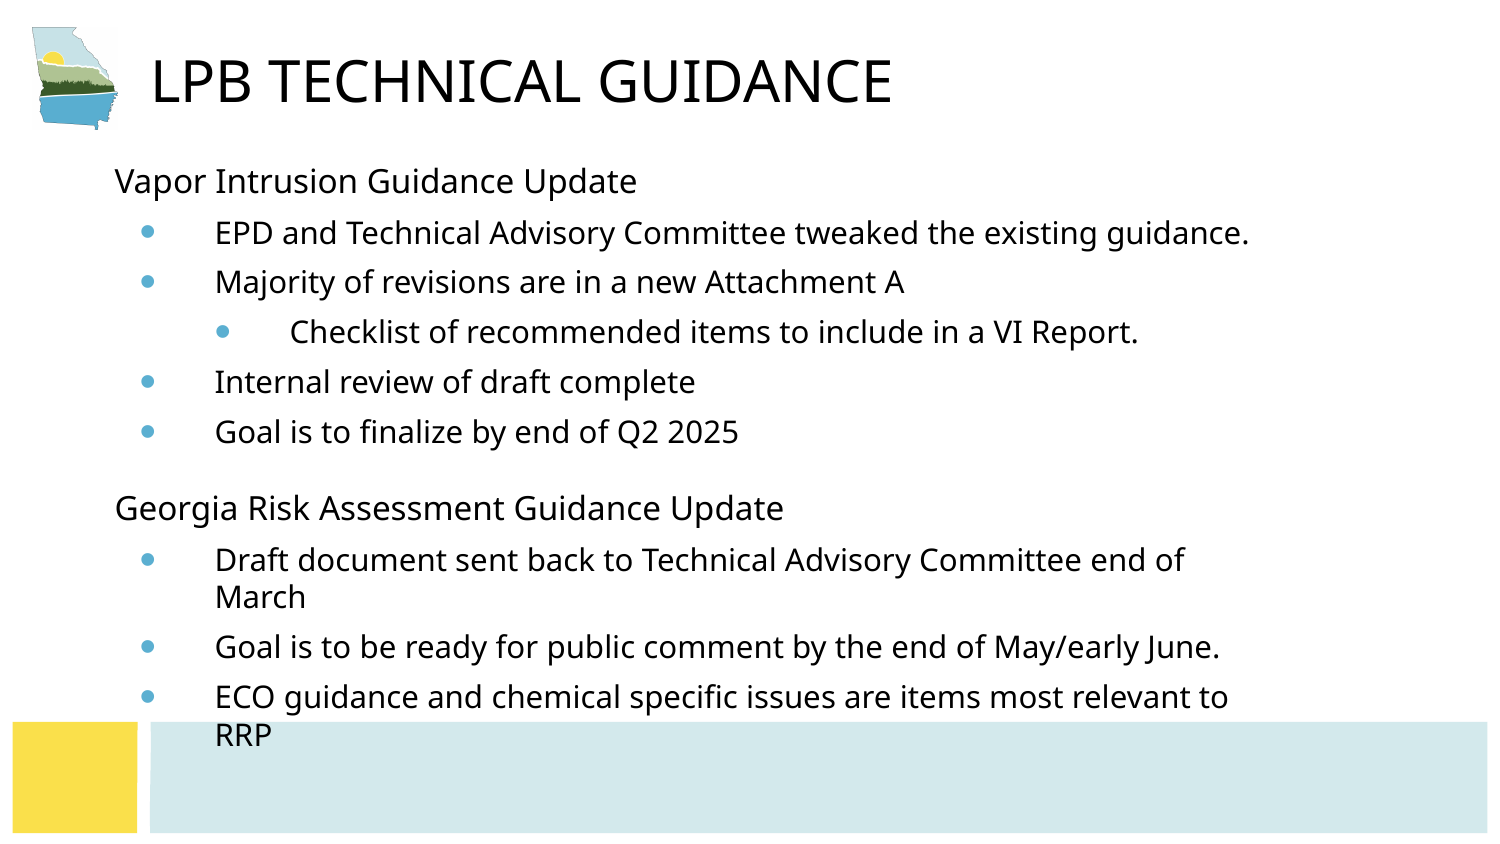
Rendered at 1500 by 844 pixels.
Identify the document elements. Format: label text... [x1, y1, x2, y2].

text_box Vapor Intrusion Guidance Update EPD and Technical Advisory Committee tweaked the existing guidance. Majority of revisions are in a new Attachment A Checklist of recommended items to include in a VI Report. ​ Internal review of draft complete Goal is to finalize by end of Q2 2025​ Georgia Risk Assessment Guidance Update Draft document sent back to Technical Advisory Committee end of March Goal is to be ready for public comment by the end of May/early June. ​ ECO guidance and chemical specific issues are items most relevant to RRP [99, 153, 1274, 760]
title LPB Technical guidance [135, 45, 1369, 113]
picture [32, 27, 118, 130]
